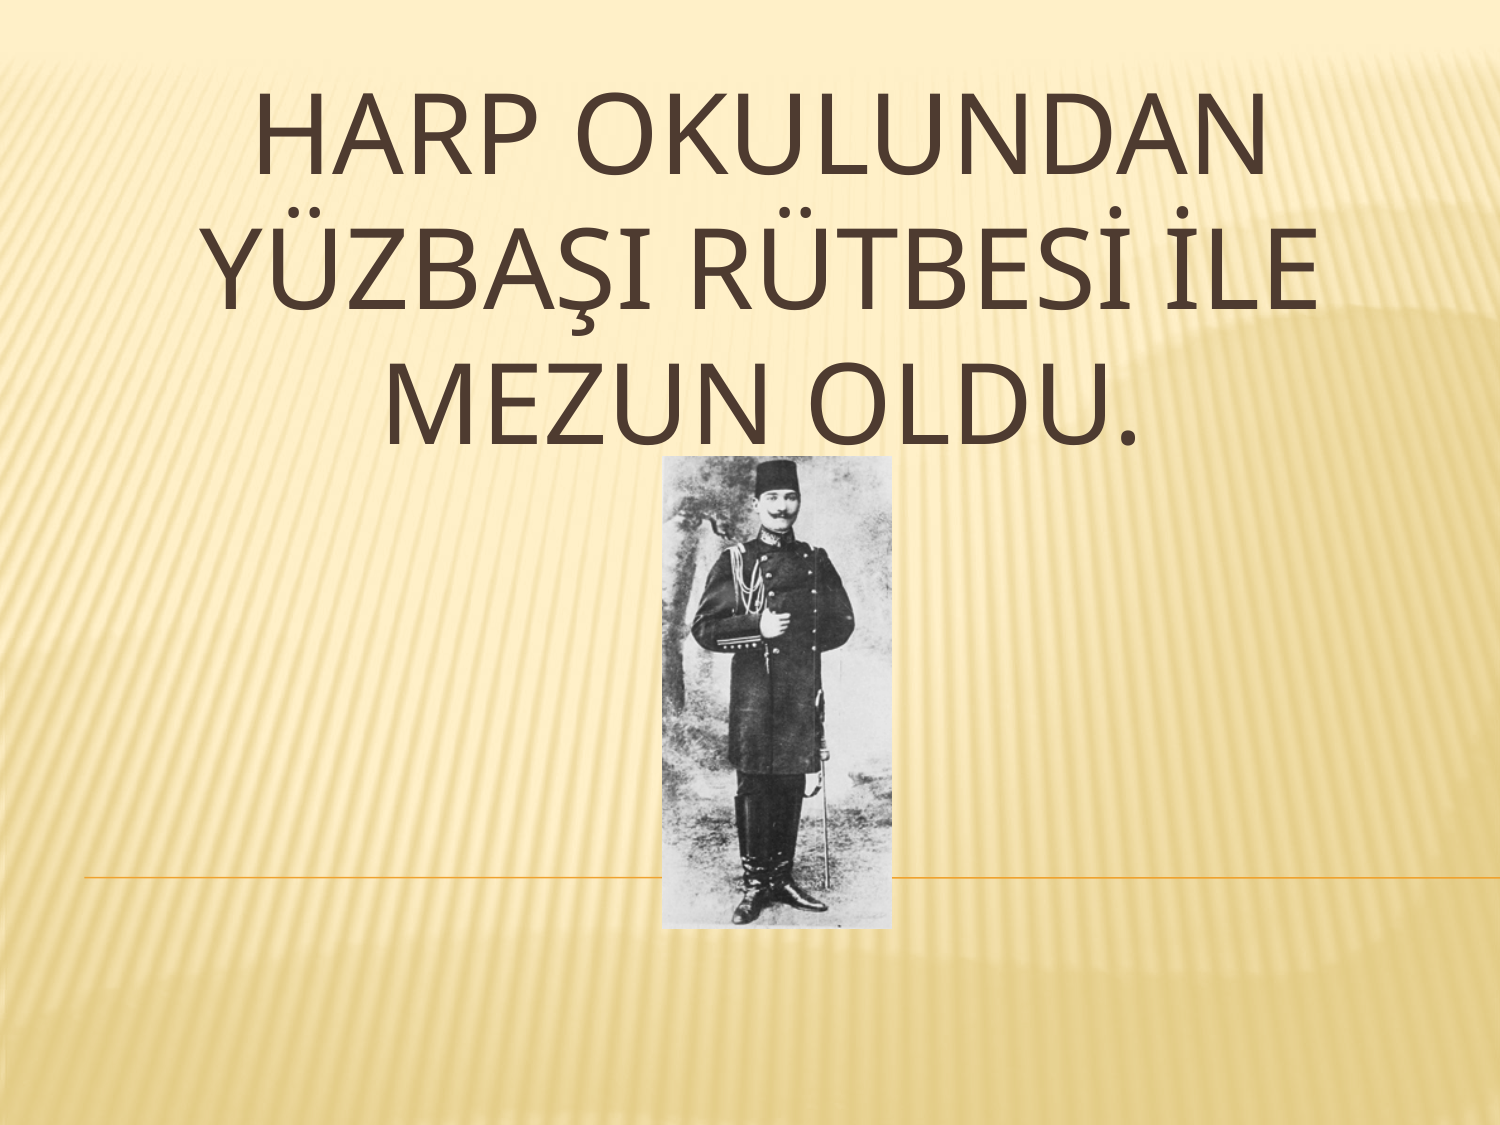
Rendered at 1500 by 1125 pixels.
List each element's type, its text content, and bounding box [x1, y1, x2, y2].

title HARP OKULUNDAN YÜZBAŞI RÜTBESİ İLE MEZUN OLDU. [64, 54, 1459, 480]
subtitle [662, 455, 892, 929]
